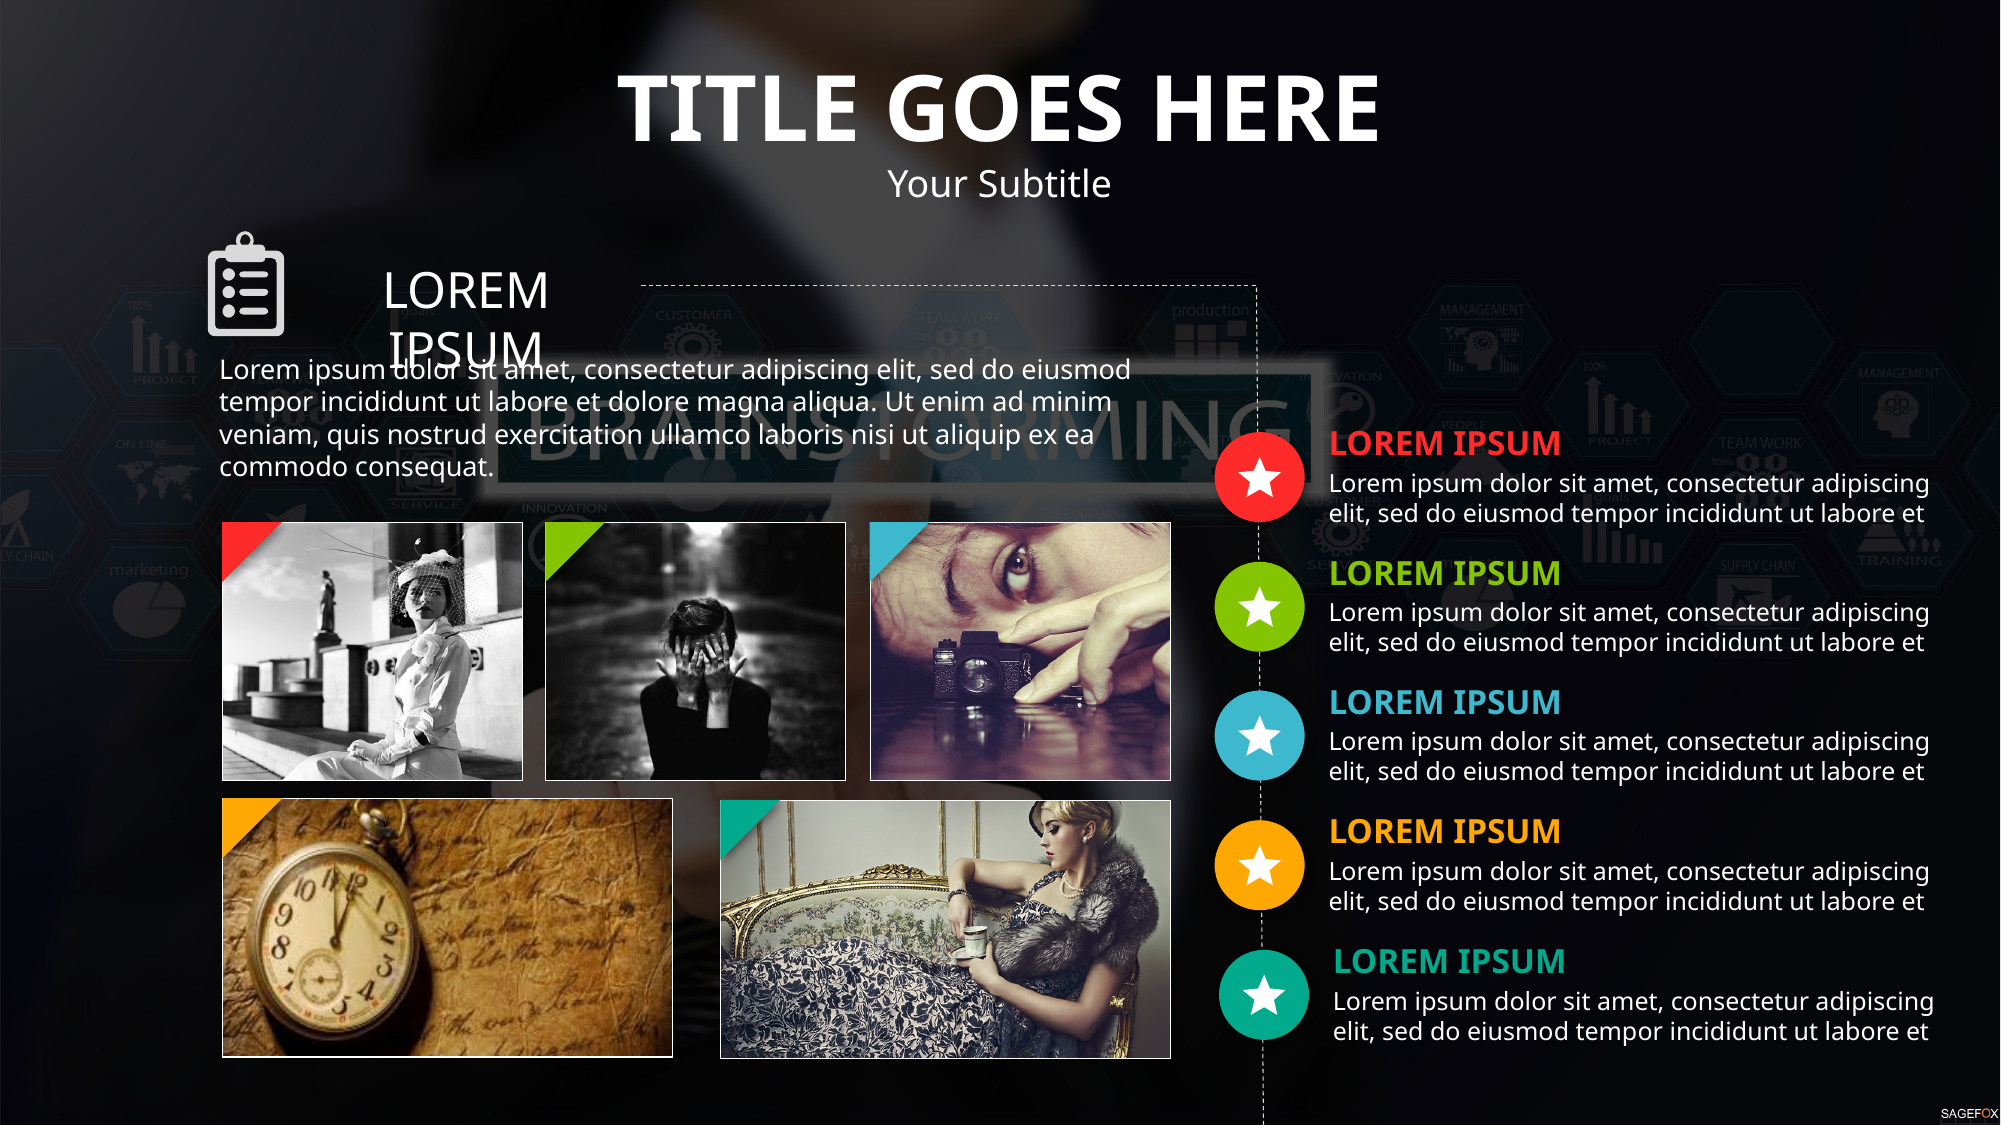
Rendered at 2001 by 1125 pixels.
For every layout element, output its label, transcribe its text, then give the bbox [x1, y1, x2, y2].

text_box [207, 231, 285, 337]
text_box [1214, 432, 1305, 523]
text_box LOREM IPSUM Lorem ipsum dolor sit amet, consectetur adipiscing elit, sed do eiusmod tempor incididunt ut labore et [1322, 935, 1958, 1050]
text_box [1256, 287, 1264, 432]
text_box LOREM IPSUM Lorem ipsum dolor sit amet, consectetur adipiscing elit, sed do eiusmod tempor incididunt ut labore et [1318, 546, 1953, 662]
text_box [221, 521, 285, 585]
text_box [1256, 1040, 1264, 1125]
text_box Lorem ipsum dolor sit amet, consectetur adipiscing elit, sed do eiusmod tempor incididunt ut labore et dolore magna aliqua. Ut enim ad minim veniam, quis nostrud exercitation ullamco laboris nisi ut aliquip ex ea commodo consequat. [204, 344, 1168, 490]
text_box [1256, 523, 1264, 561]
text_box [719, 798, 783, 863]
text_box LOREM IPSUM Lorem ipsum dolor sit amet, consectetur adipiscing elit, sed do eiusmod tempor incididunt ut labore et [1318, 675, 1953, 791]
text_box [868, 521, 933, 585]
text_box [719, 799, 1171, 1060]
text_box LOREM IPSUM Lorem ipsum dolor sit amet, consectetur adipiscing elit, sed do eiusmod tempor incididunt ut labore et [1318, 417, 1953, 533]
text_box [544, 521, 608, 585]
text_box [869, 521, 1171, 782]
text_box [1214, 561, 1305, 652]
text_box LOREM IPSUM Lorem ipsum dolor sit amet, consectetur adipiscing elit, sed do eiusmod tempor incididunt ut labore et [1318, 805, 1953, 921]
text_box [1256, 911, 1264, 949]
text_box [1214, 820, 1305, 911]
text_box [1218, 949, 1309, 1040]
text_box LOREM IPSUM [292, 250, 642, 344]
text_box [221, 798, 673, 1058]
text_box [1214, 690, 1305, 781]
text_box TITLE GOES HERE Your Subtitle [548, 42, 1452, 212]
text_box [545, 521, 847, 782]
text_box [221, 797, 285, 861]
picture [0, 0, 2001, 1125]
text_box [221, 521, 523, 782]
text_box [1256, 781, 1264, 820]
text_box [1256, 652, 1264, 690]
